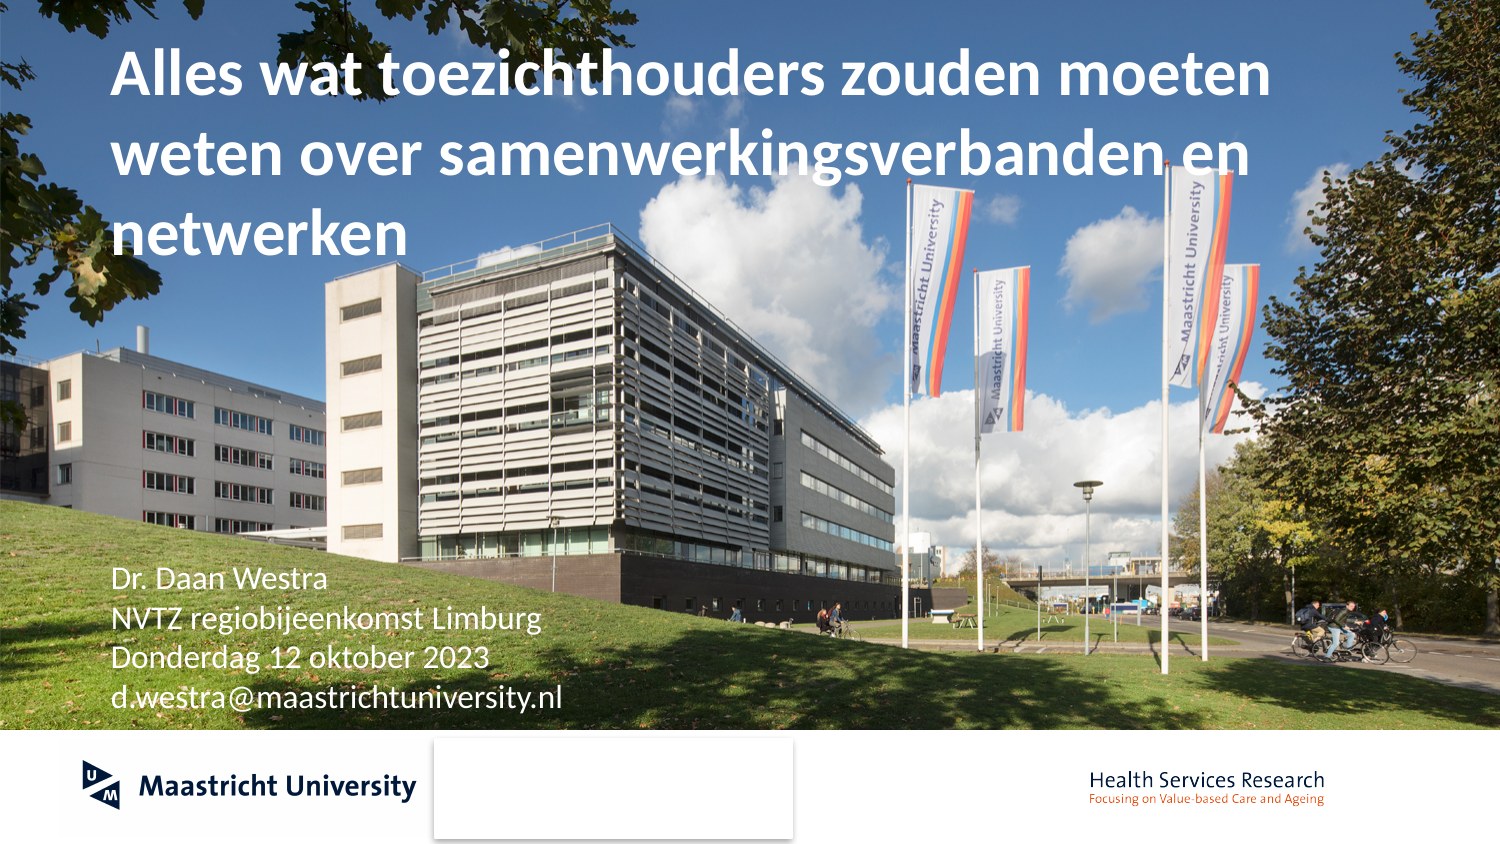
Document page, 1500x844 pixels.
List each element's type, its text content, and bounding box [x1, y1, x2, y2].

picture [59, 738, 434, 838]
picture [0, 0, 1500, 730]
picture [1068, 759, 1348, 815]
title Alles wat toezichthouders zouden moeten weten over samenwerkingsverbanden en netwerken [110, 28, 1407, 205]
text_box Dr. Daan Westra NVTZ regiobijeenkomst Limburg Donderdag 12 oktober 2023 d.westra@maastrichtuniversity.nl [110, 555, 800, 772]
